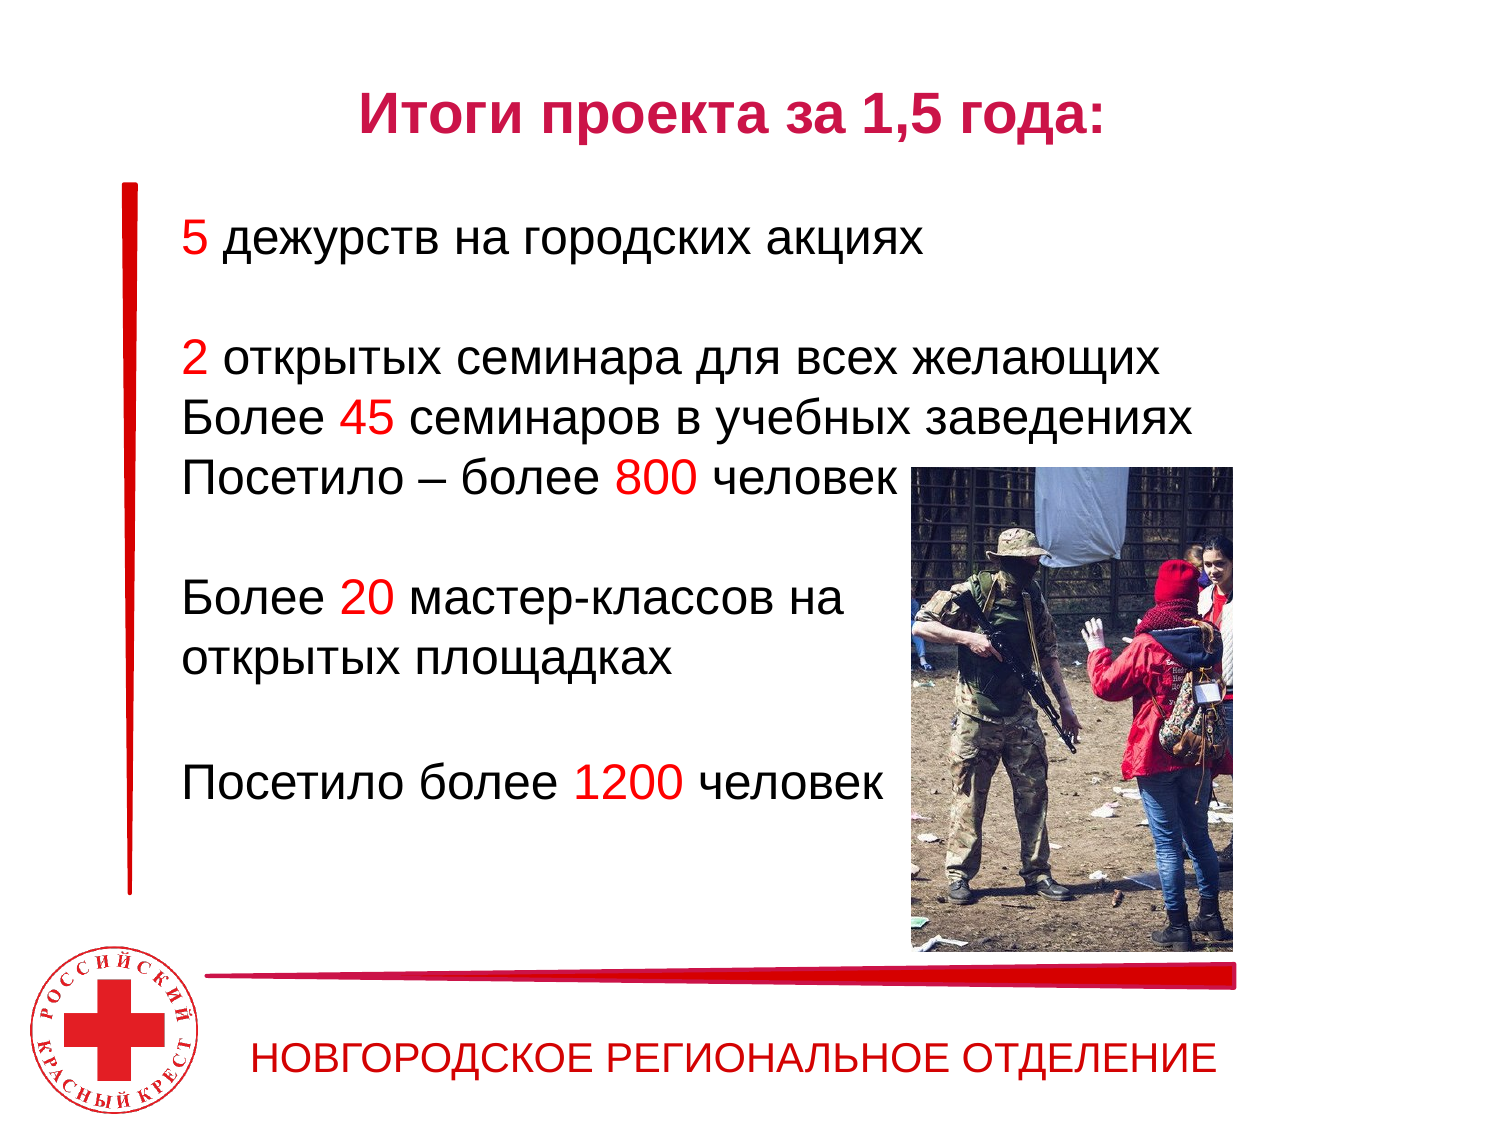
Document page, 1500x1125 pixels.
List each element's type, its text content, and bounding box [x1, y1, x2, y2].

picture [911, 467, 1234, 952]
picture [30, 944, 198, 1114]
text_box Итоги проекта за 1,5 года: [132, 68, 1286, 153]
text_box 5 дежурств на городских акциях 2 открытых семинара для всех желающих Более 45 семинаров в учебных заведениях Посетило – более 800 человек Более 20 мастер-классов на открытых площадках Посетило более 1200 человек [173, 197, 1327, 938]
text_box [123, 184, 136, 894]
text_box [200, 1011, 1402, 1119]
text_box [206, 964, 1235, 988]
